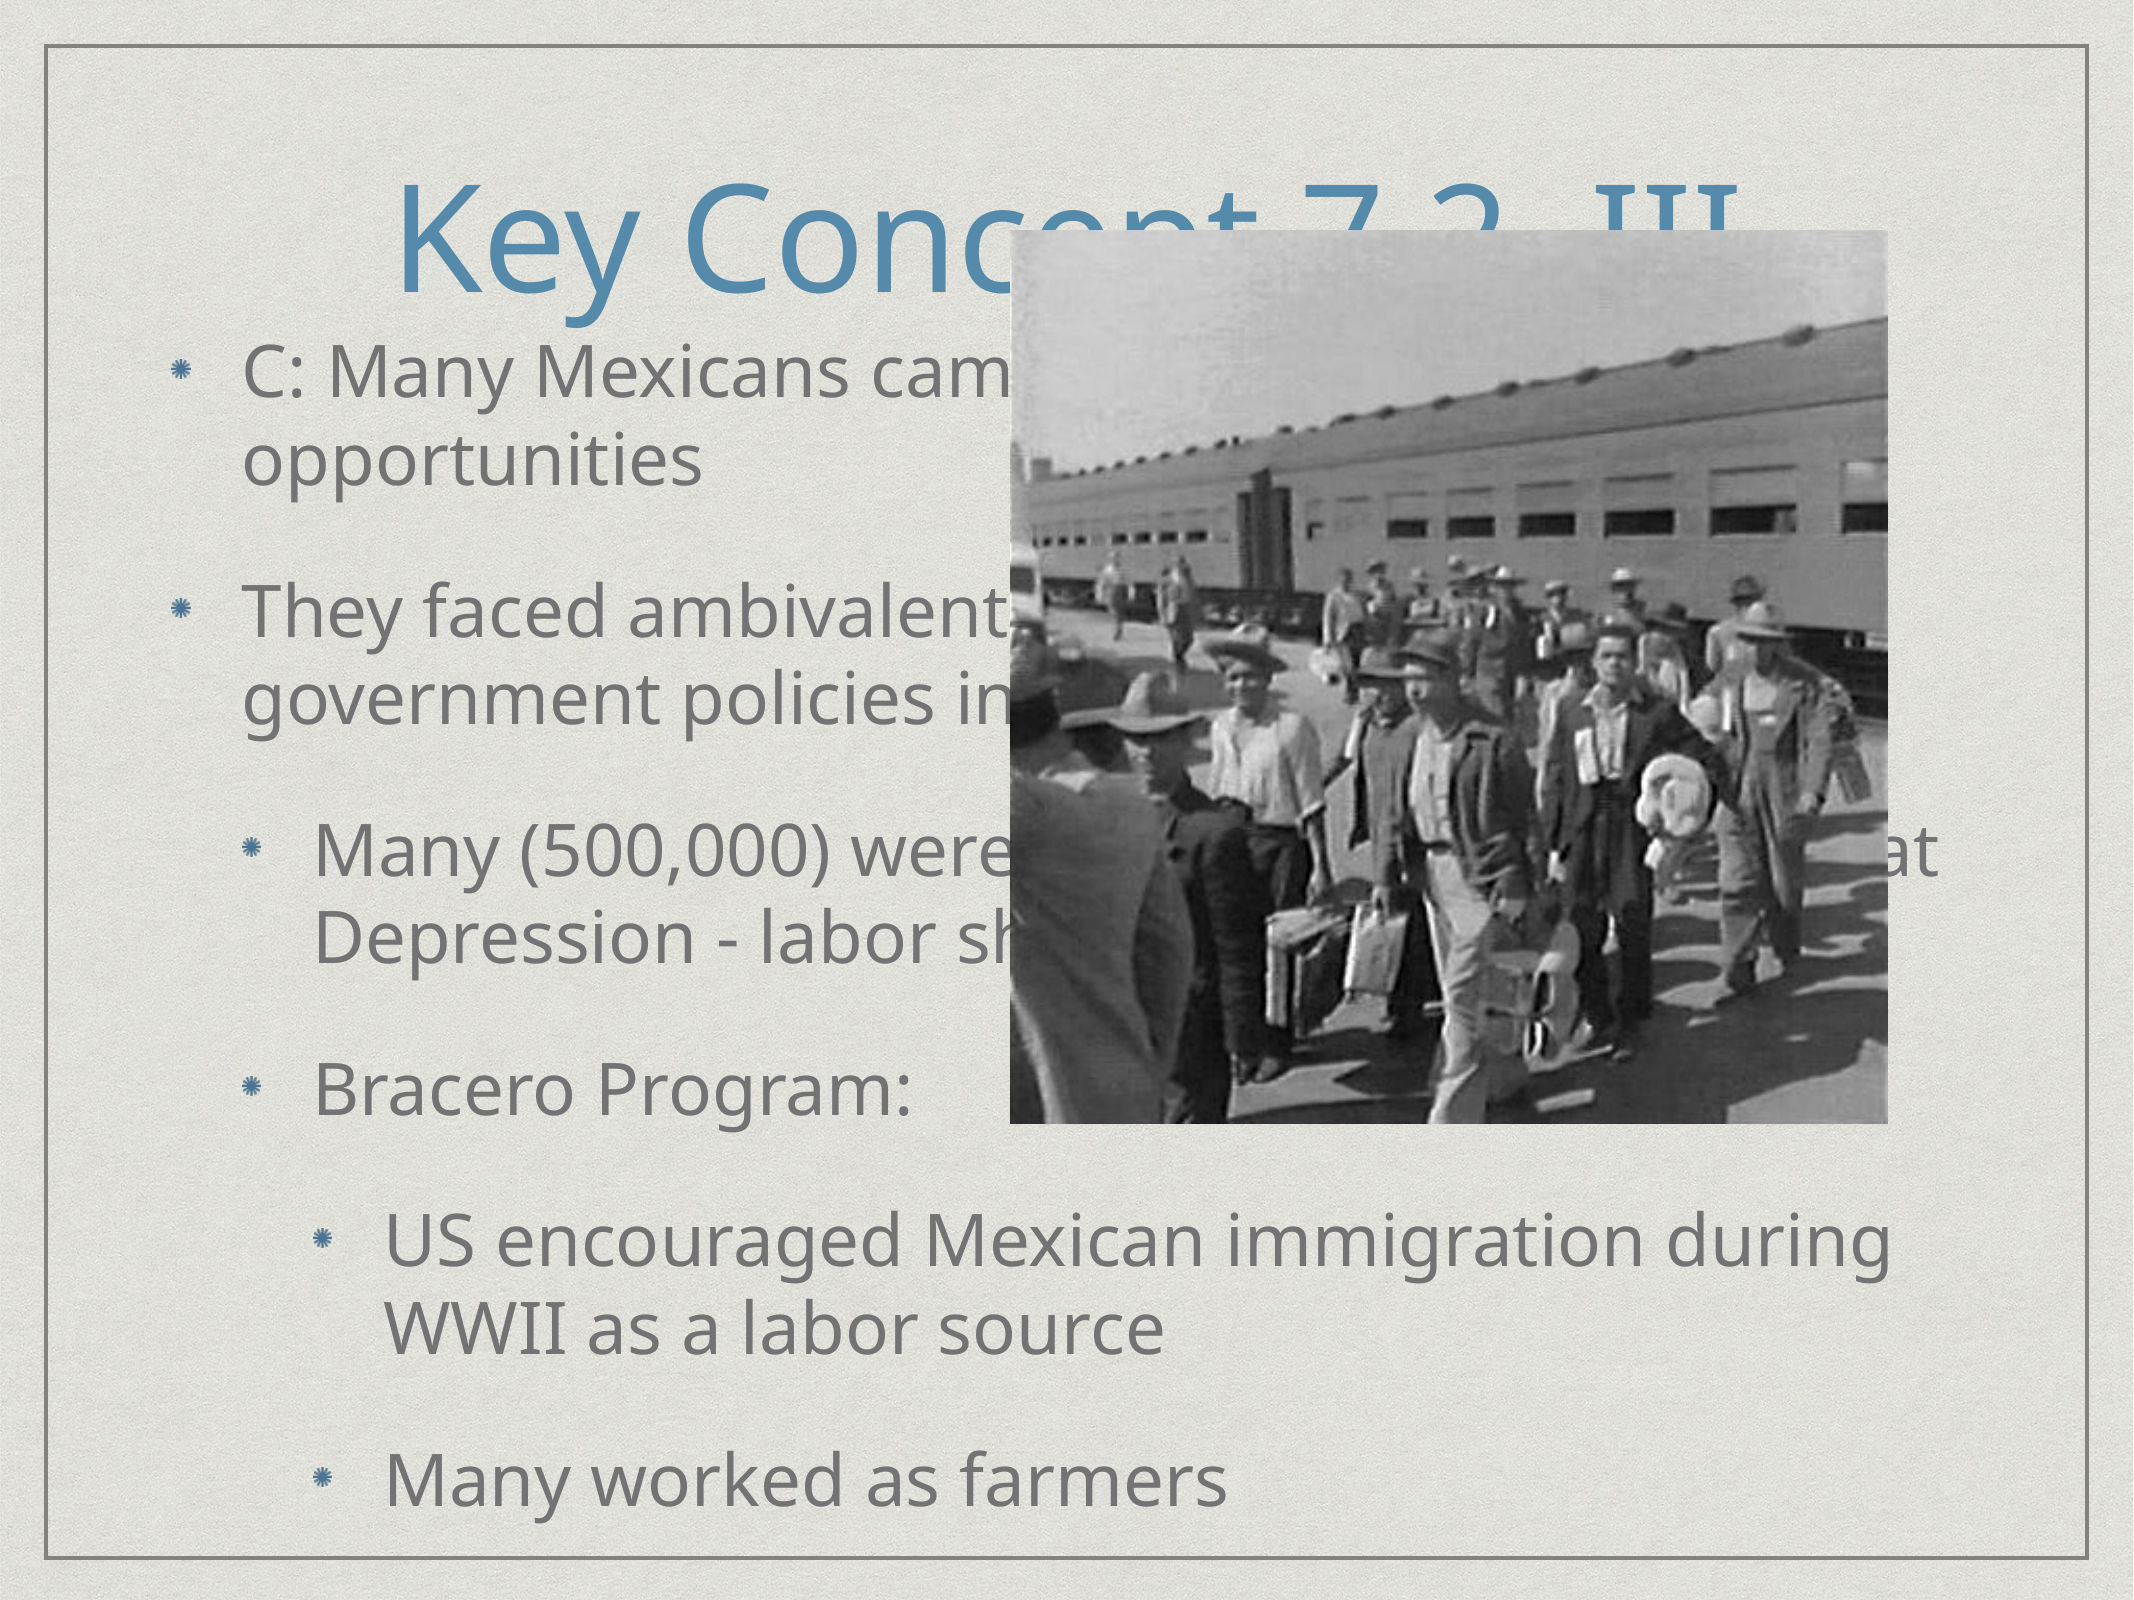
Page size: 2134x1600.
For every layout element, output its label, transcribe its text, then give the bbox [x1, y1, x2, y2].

picture [0, 0, 2134, 1600]
list C: Many Mexicans came to the US for economic opportunities They faced ambivalent (contradictory) government policies in the 1930s and 1940s: Many (500,000) were deported during the Great Depression - labor shortage Bracero Program: US encouraged Mexican immigration during WWII as a labor source Many worked as farmers [170, 319, 1963, 1526]
title Key Concept 7.2, III [170, 43, 1963, 319]
